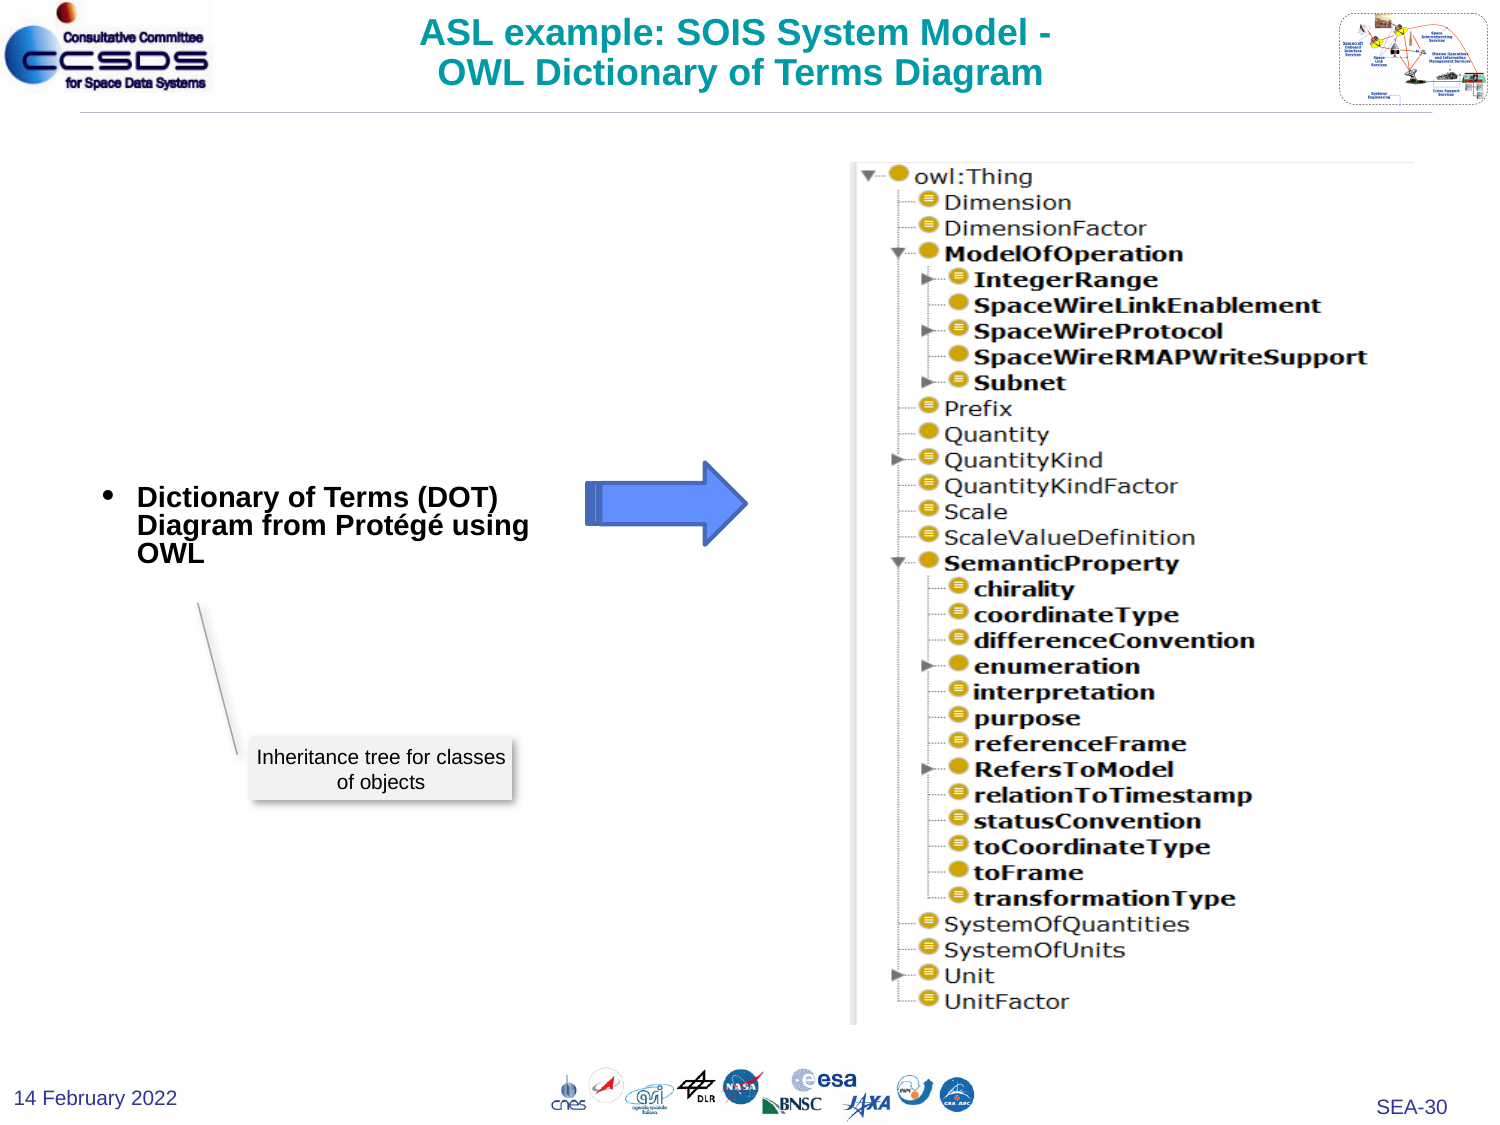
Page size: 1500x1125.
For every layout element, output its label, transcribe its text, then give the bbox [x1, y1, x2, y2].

title ASL example: SOIS System Model - OWL Dictionary of Terms Diagram [399, 0, 1082, 102]
list Dictionary of Terms (DOT) Diagram from Protégé using OWL [86, 477, 571, 947]
picture [1338, 12, 1488, 106]
text_box Inheritance tree for classes of objects [250, 737, 512, 800]
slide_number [0, 1074, 285, 1120]
picture [850, 161, 1414, 1026]
picture [0, 0, 213, 94]
text_box [585, 460, 749, 547]
picture [549, 1064, 975, 1125]
